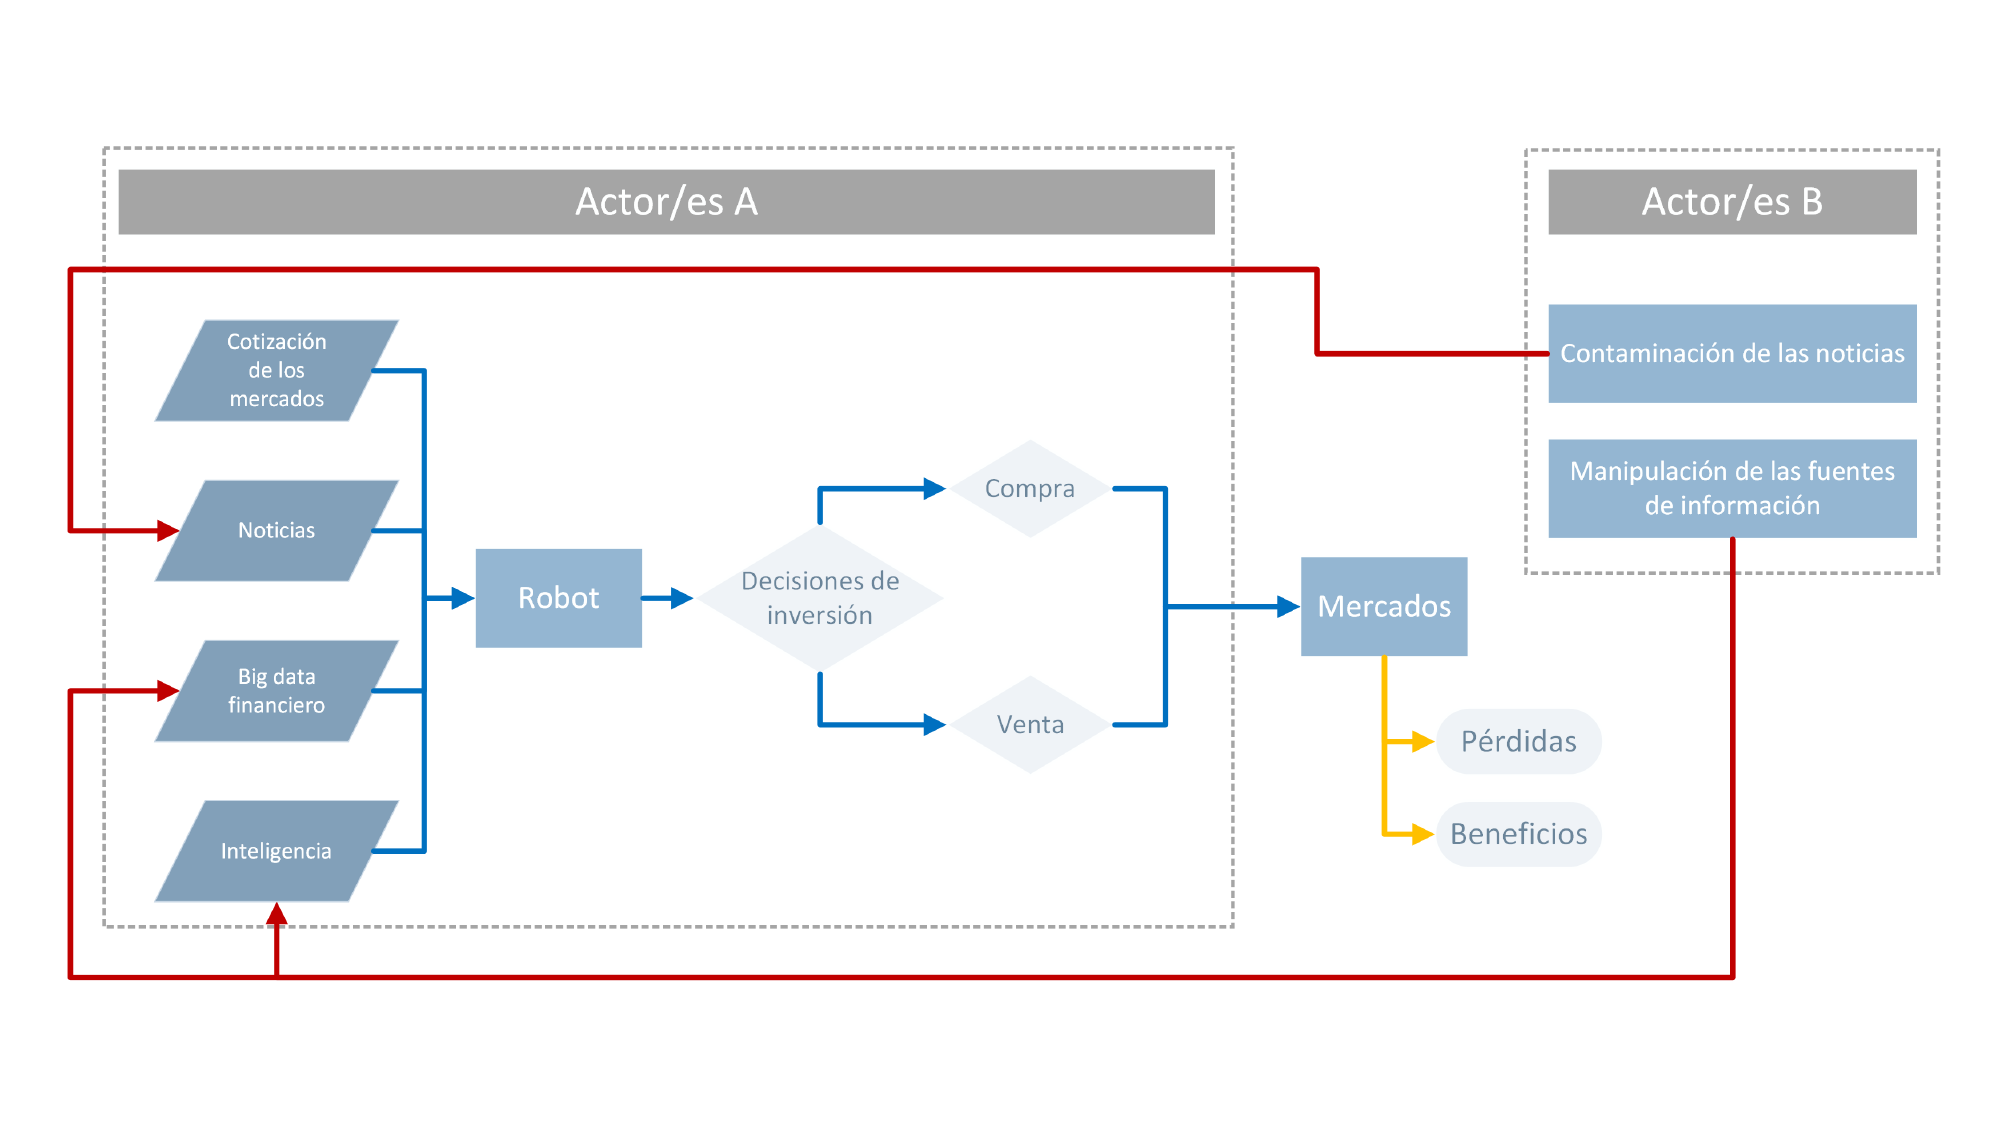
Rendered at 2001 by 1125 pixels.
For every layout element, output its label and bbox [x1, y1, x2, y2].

list [28, 100, 1972, 1025]
